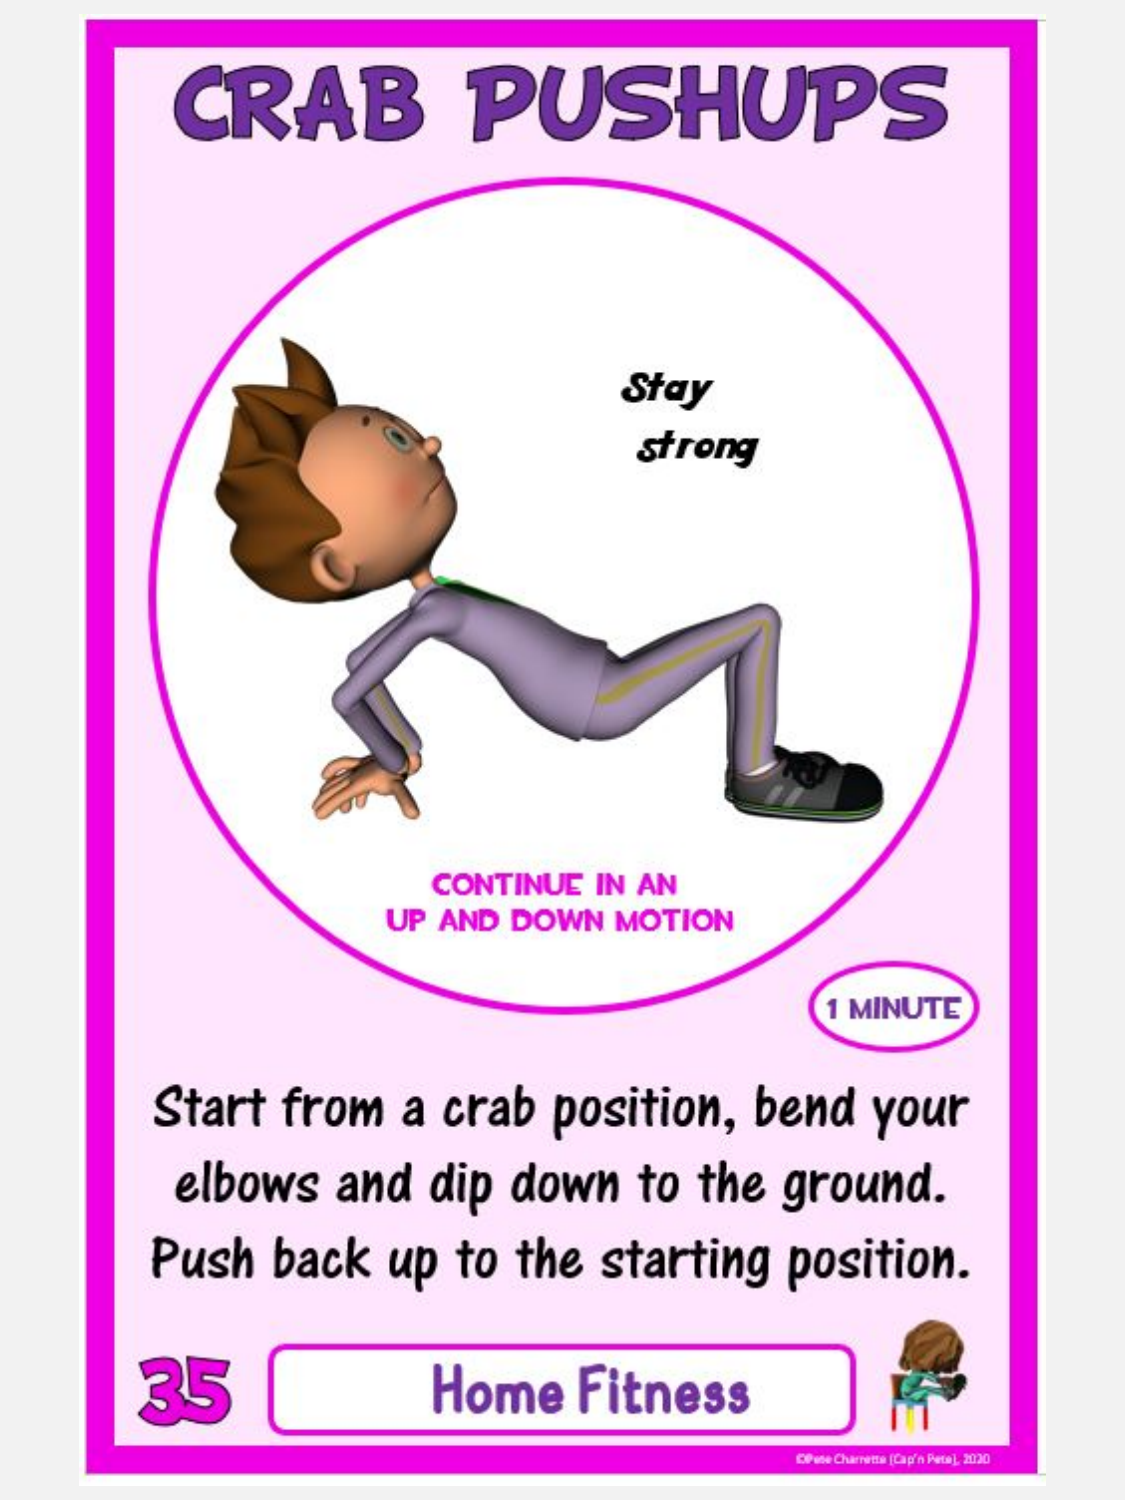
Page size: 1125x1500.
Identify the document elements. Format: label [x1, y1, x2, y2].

picture [79, 14, 1046, 1486]
